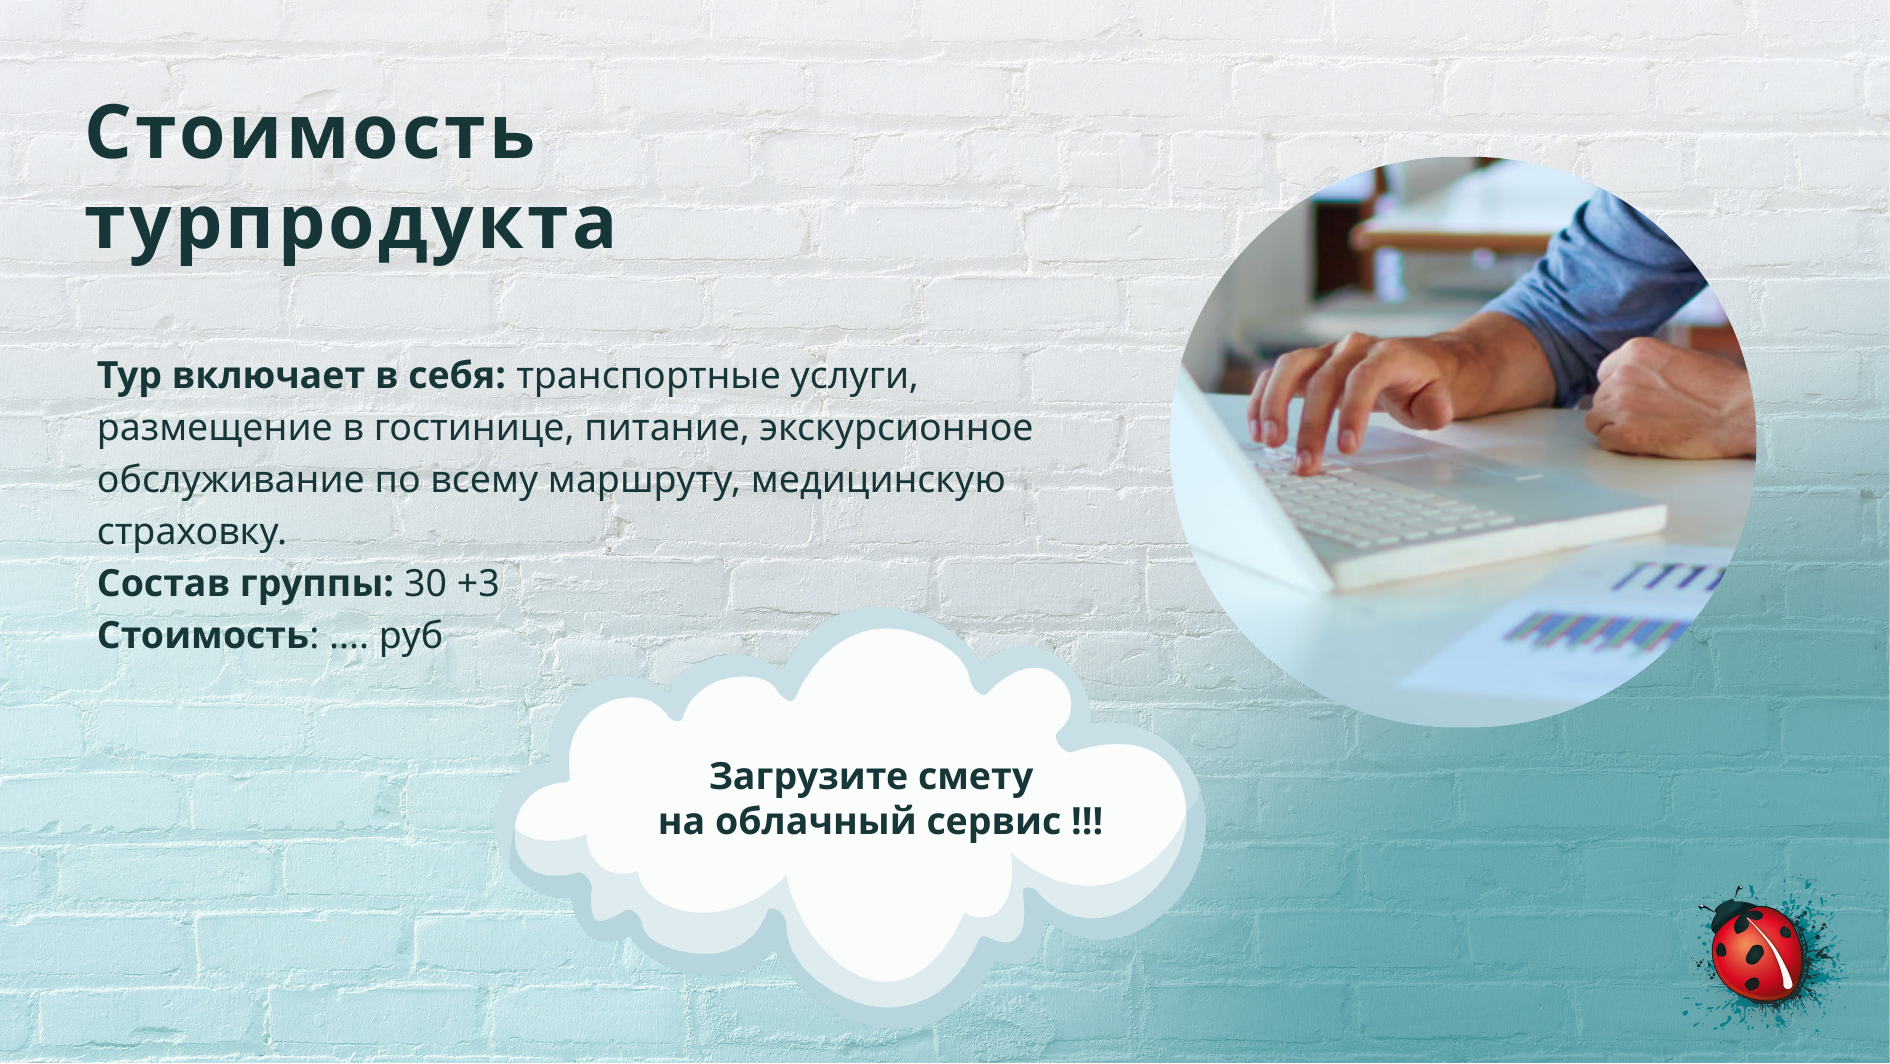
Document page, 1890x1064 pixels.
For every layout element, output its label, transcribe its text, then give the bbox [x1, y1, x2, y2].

picture [0, 0, 1890, 1063]
text_box Стоимость турпродукта [82, 81, 1095, 264]
text_box Тур включает в себя: транспортные услуги, размещение в гостинице, питание, экскурсионное обслуживание по всему маршруту, медицинскую страховку. Состав группы: 30 +3 Стоимость: .... руб [82, 336, 1145, 664]
